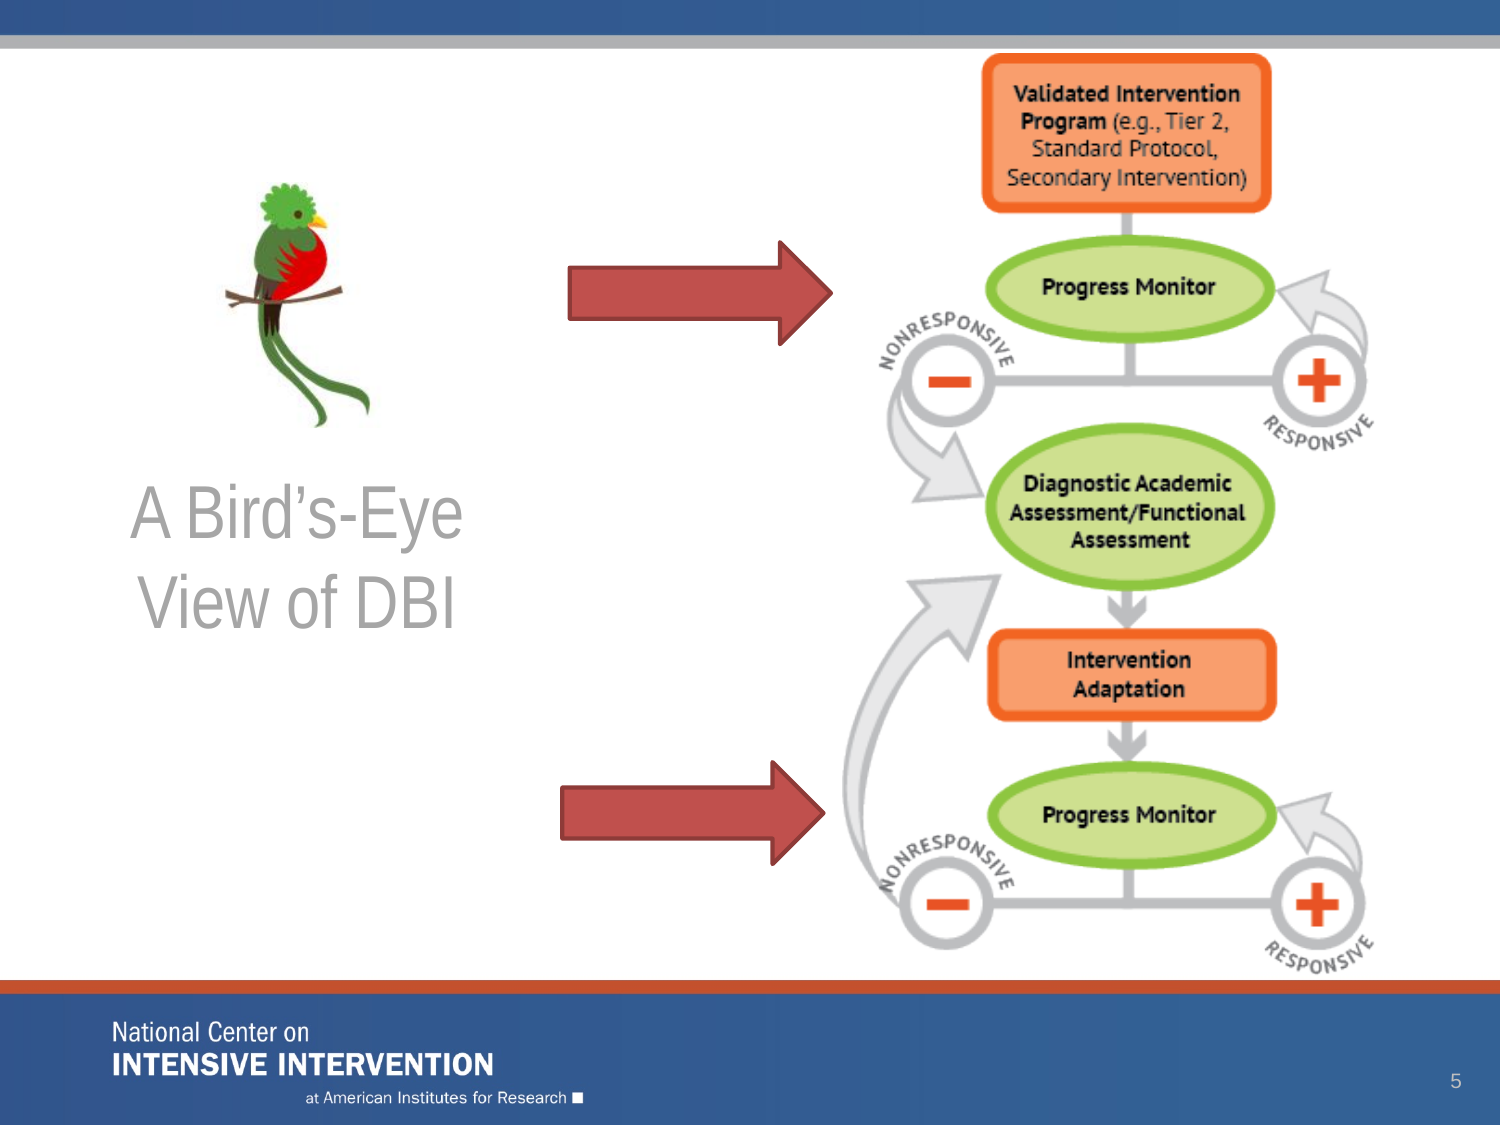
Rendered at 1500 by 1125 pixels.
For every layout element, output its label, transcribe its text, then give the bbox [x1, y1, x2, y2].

text_box [567, 240, 834, 347]
slide_number 5 [1436, 1067, 1462, 1093]
picture [0, 0, 1500, 1125]
text_box [560, 760, 826, 867]
title A Bird’s-Eye View of DBI [62, 436, 533, 705]
